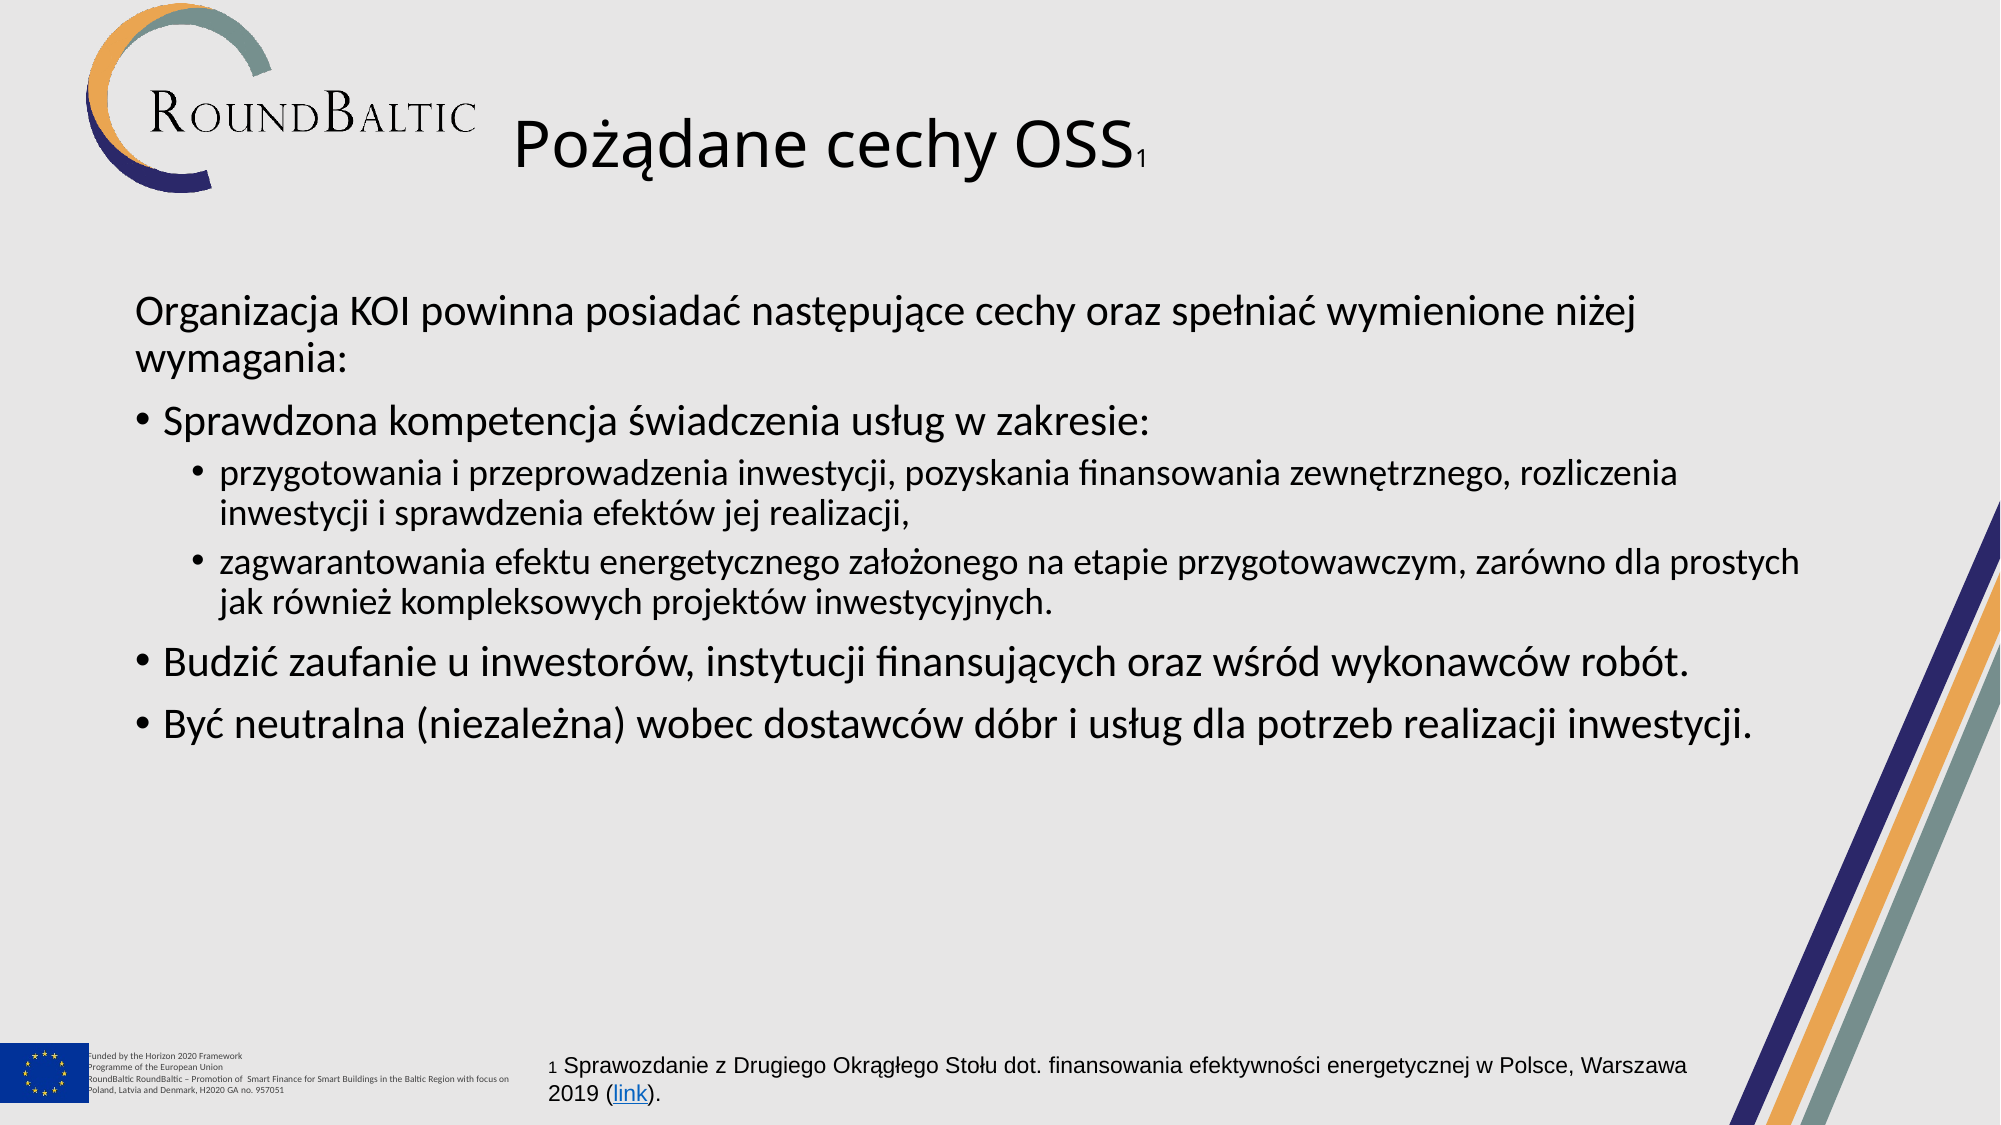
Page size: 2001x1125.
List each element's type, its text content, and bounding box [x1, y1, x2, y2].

list Organizacja KOI powinna posiadać następujące cechy oraz spełniać wymienione niżej wymagania: Sprawdzona kompetencja świadczenia usług w zakresie: przygotowania i przeprowadzenia inwestycji, pozyskania finansowania zewnętrznego, rozliczenia inwestycji i sprawdzenia efektów jej realizacji, zagwarantowania efektu energetycznego założonego na etapie przygotowawczym, zarówno dla prostych jak również kompleksowych projektów inwestycyjnych. Budzić zaufanie u inwestorów, instytucji finansujących oraz wśród wykonawców robót. Być neutralna (niezależna) wobec dostawców dóbr i usług dla potrzeb realizacji inwestycji. [120, 280, 1845, 1094]
picture [86, 3, 475, 193]
text_box 1 Sprawozdanie z Drugiego Okrągłego Stołu dot. finansowania efektywności energetycznej w Polsce, Warszawa 2019 (link). [533, 1043, 1713, 1114]
title Pożądane cechy OSS1 [497, 59, 2000, 233]
picture [0, 1043, 89, 1103]
